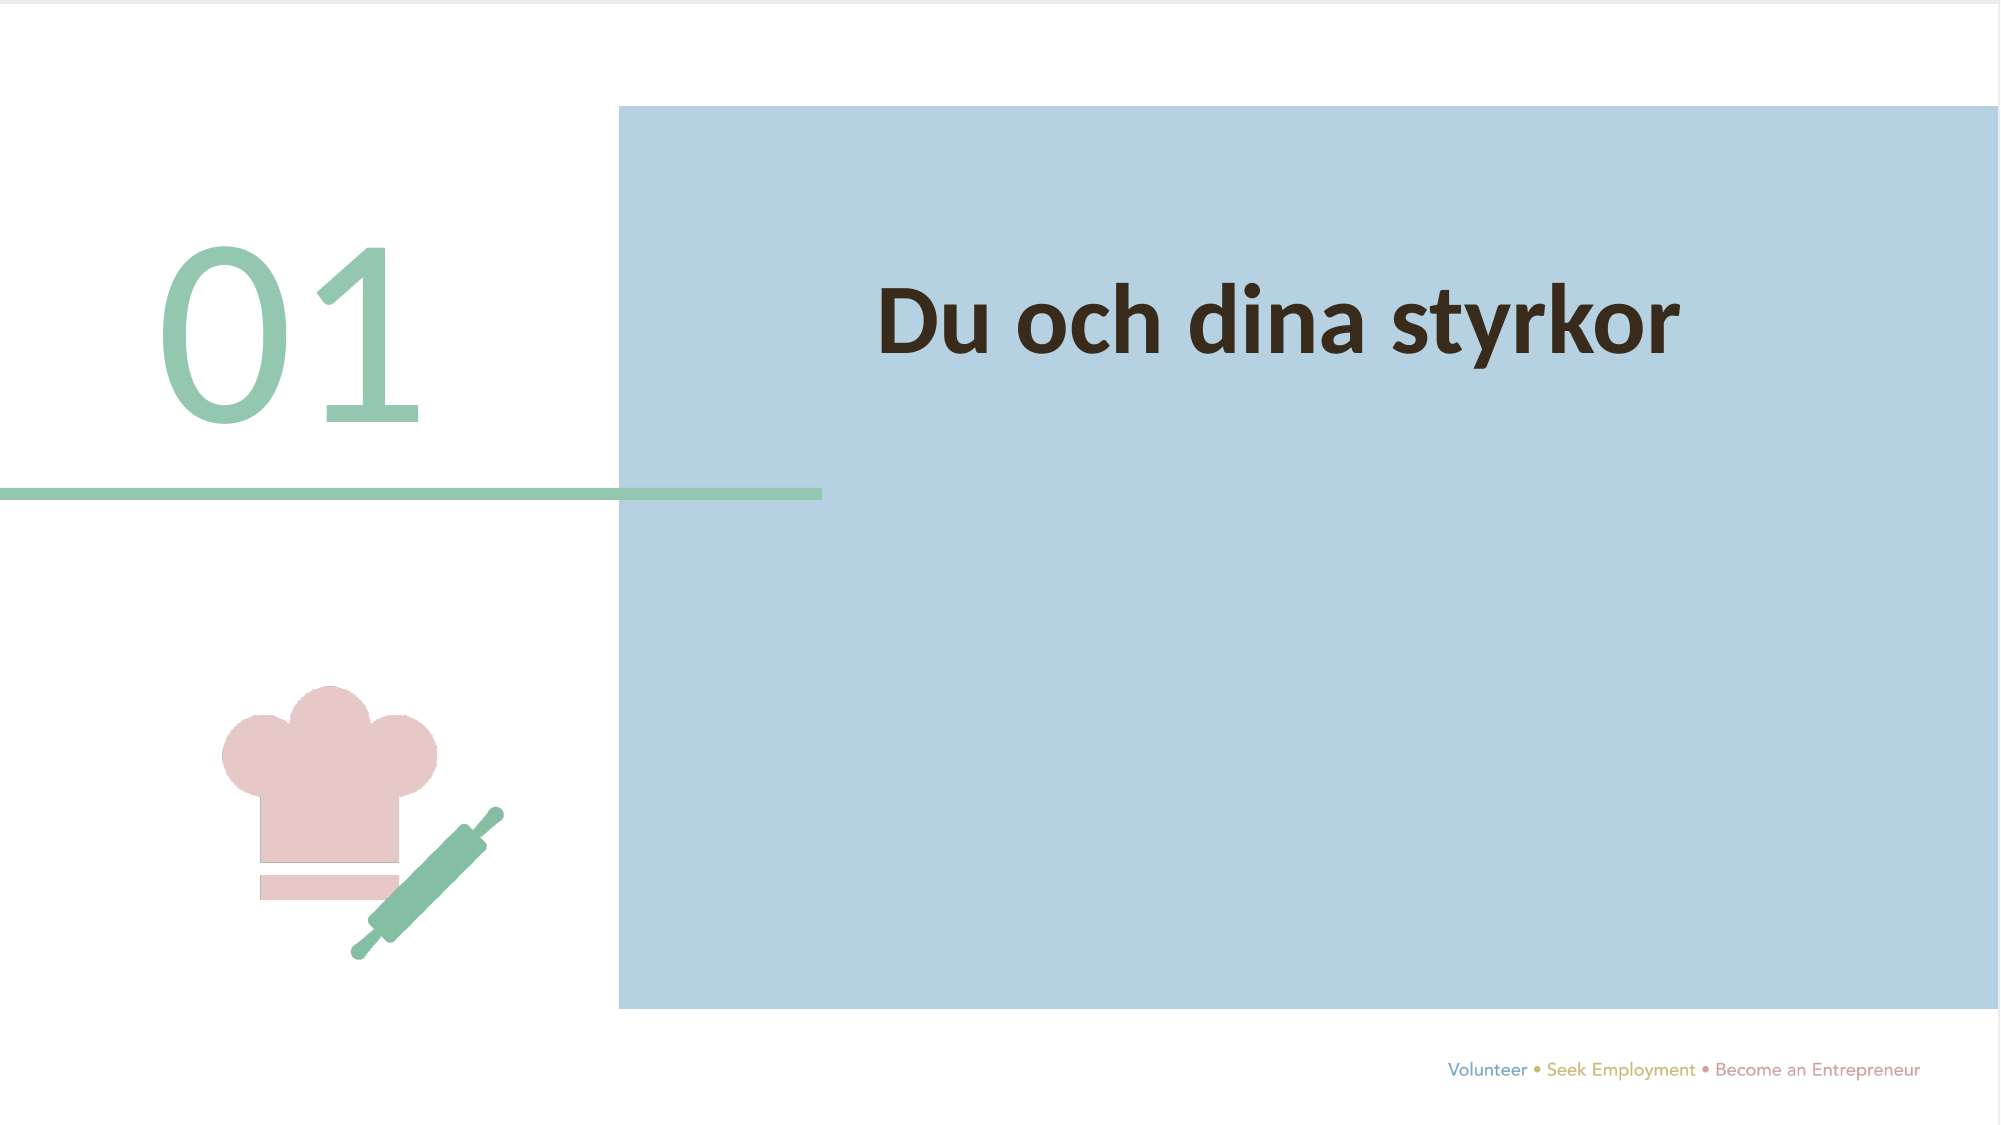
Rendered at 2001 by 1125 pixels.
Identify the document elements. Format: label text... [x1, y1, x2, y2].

list Du och dina styrkor [861, 272, 1732, 791]
picture [1418, 1046, 1971, 1103]
list 01 [141, 180, 481, 277]
picture [178, 642, 520, 976]
